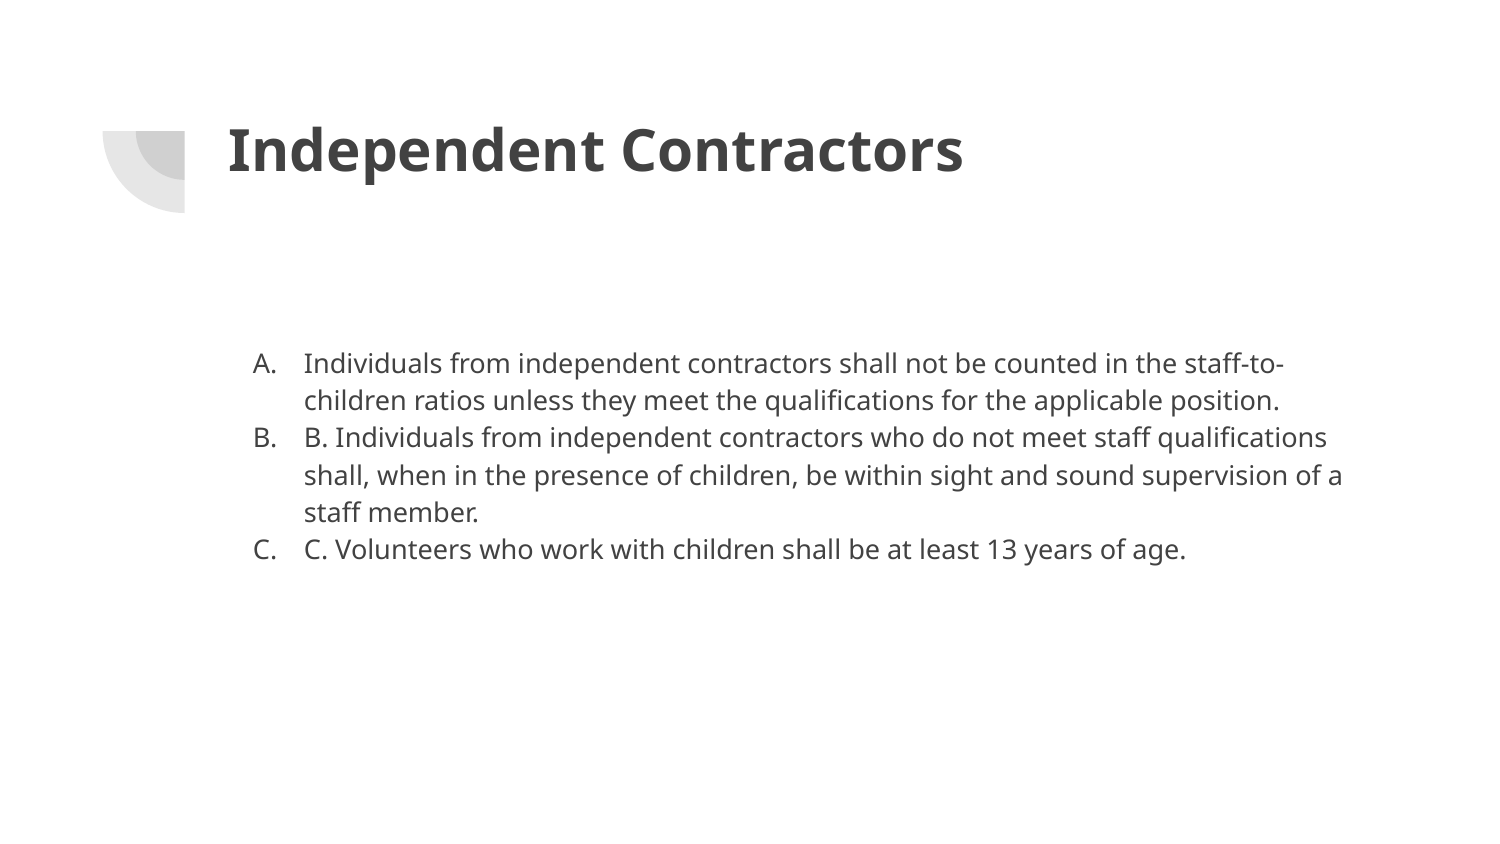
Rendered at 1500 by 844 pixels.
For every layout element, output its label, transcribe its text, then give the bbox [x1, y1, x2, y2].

title Independent Contractors [213, 98, 1368, 263]
list Individuals from independent contractors shall not be counted in the staff-to-children ratios unless they meet the qualifications for the applicable position. B. Individuals from independent contractors who do not meet staff qualifications shall, when in the presence of children, be within sight and sound supervision of a staff member. C. Volunteers who work with children shall be at least 13 years of age. [213, 326, 1368, 744]
